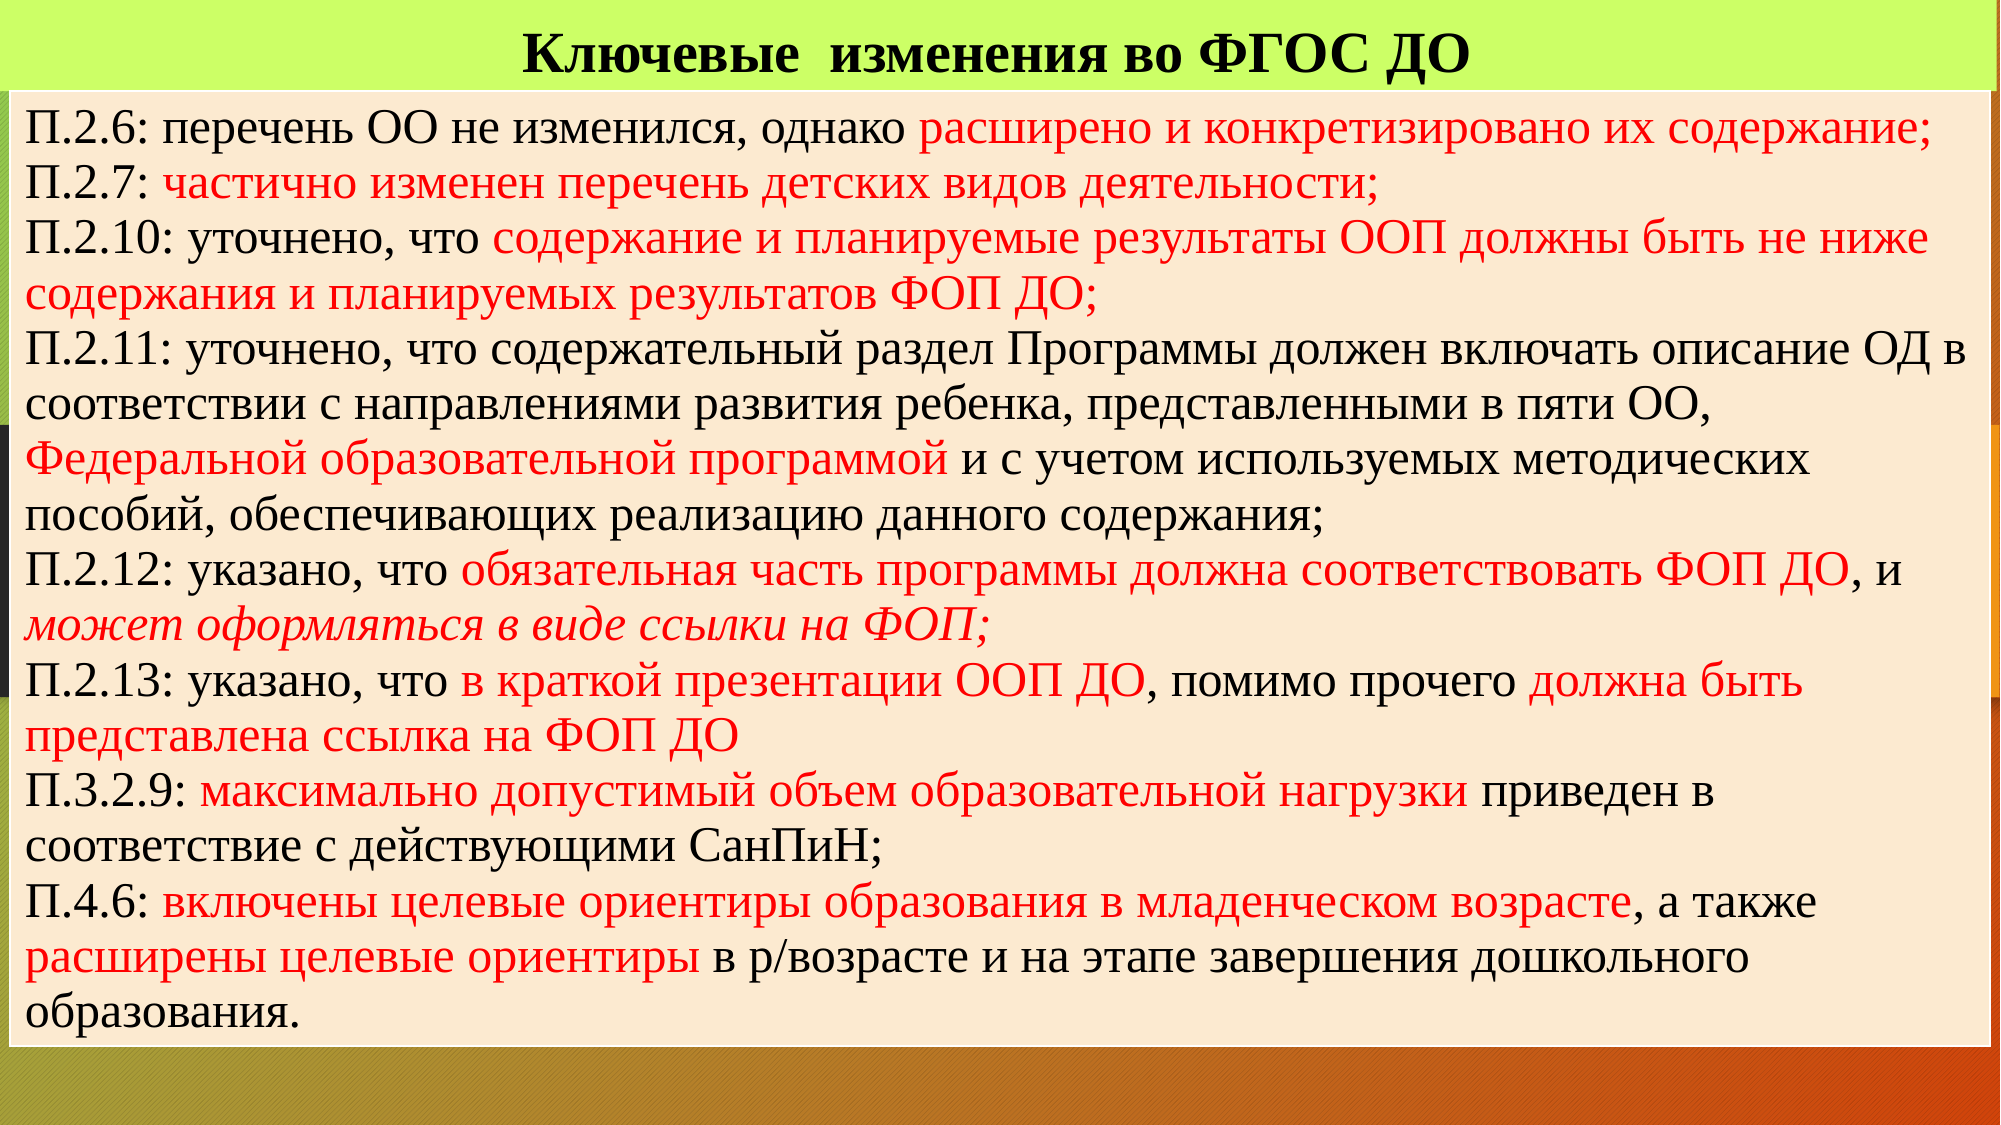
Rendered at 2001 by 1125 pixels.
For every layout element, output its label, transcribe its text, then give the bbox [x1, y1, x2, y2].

title Ключевые изменения во ФГОС ДО [0, 0, 1997, 92]
picture [0, 698, 9, 742]
picture [1991, 698, 2000, 742]
table_header П.2.6: перечень ОО не изменился, однако расширено и конкретизировано их содержание; П.2.7: частично изменен перечень детских видов деятельности; П.2.10: уточнено, что содержание и планируемые результаты ООП должны быть не ниже содержания и планируемых результатов ФОП ДО; П.2.11: уточнено, что содержательный раздел Программы должен включать описание ОД в соответствии с направлениями развития ребенка, представленными в пяти ОО, Федеральной образовательной программой и с учетом используемых методических пособий, обеспечивающих реализацию данного содержания; П.2.12: указано, что обязательная часть программы должна соответствовать ФОП ДО, и может оформляться в виде ссылки на ФОП; П.2.13: указано, что в краткой презентации ООП ДО, помимо прочего должна быть представлена ссылка на ФОП ДО П.3.2.9: максимально допустимый объем образовательной нагрузки приведен в соответствие с действующими СанПиН; П.4.6: включены целевые ориентиры образования в младенческом возрасте, а также расширены целевые ориентиры в р/возрасте и на этапе завершения дошкольного образования. [11, 92, 1989, 1045]
